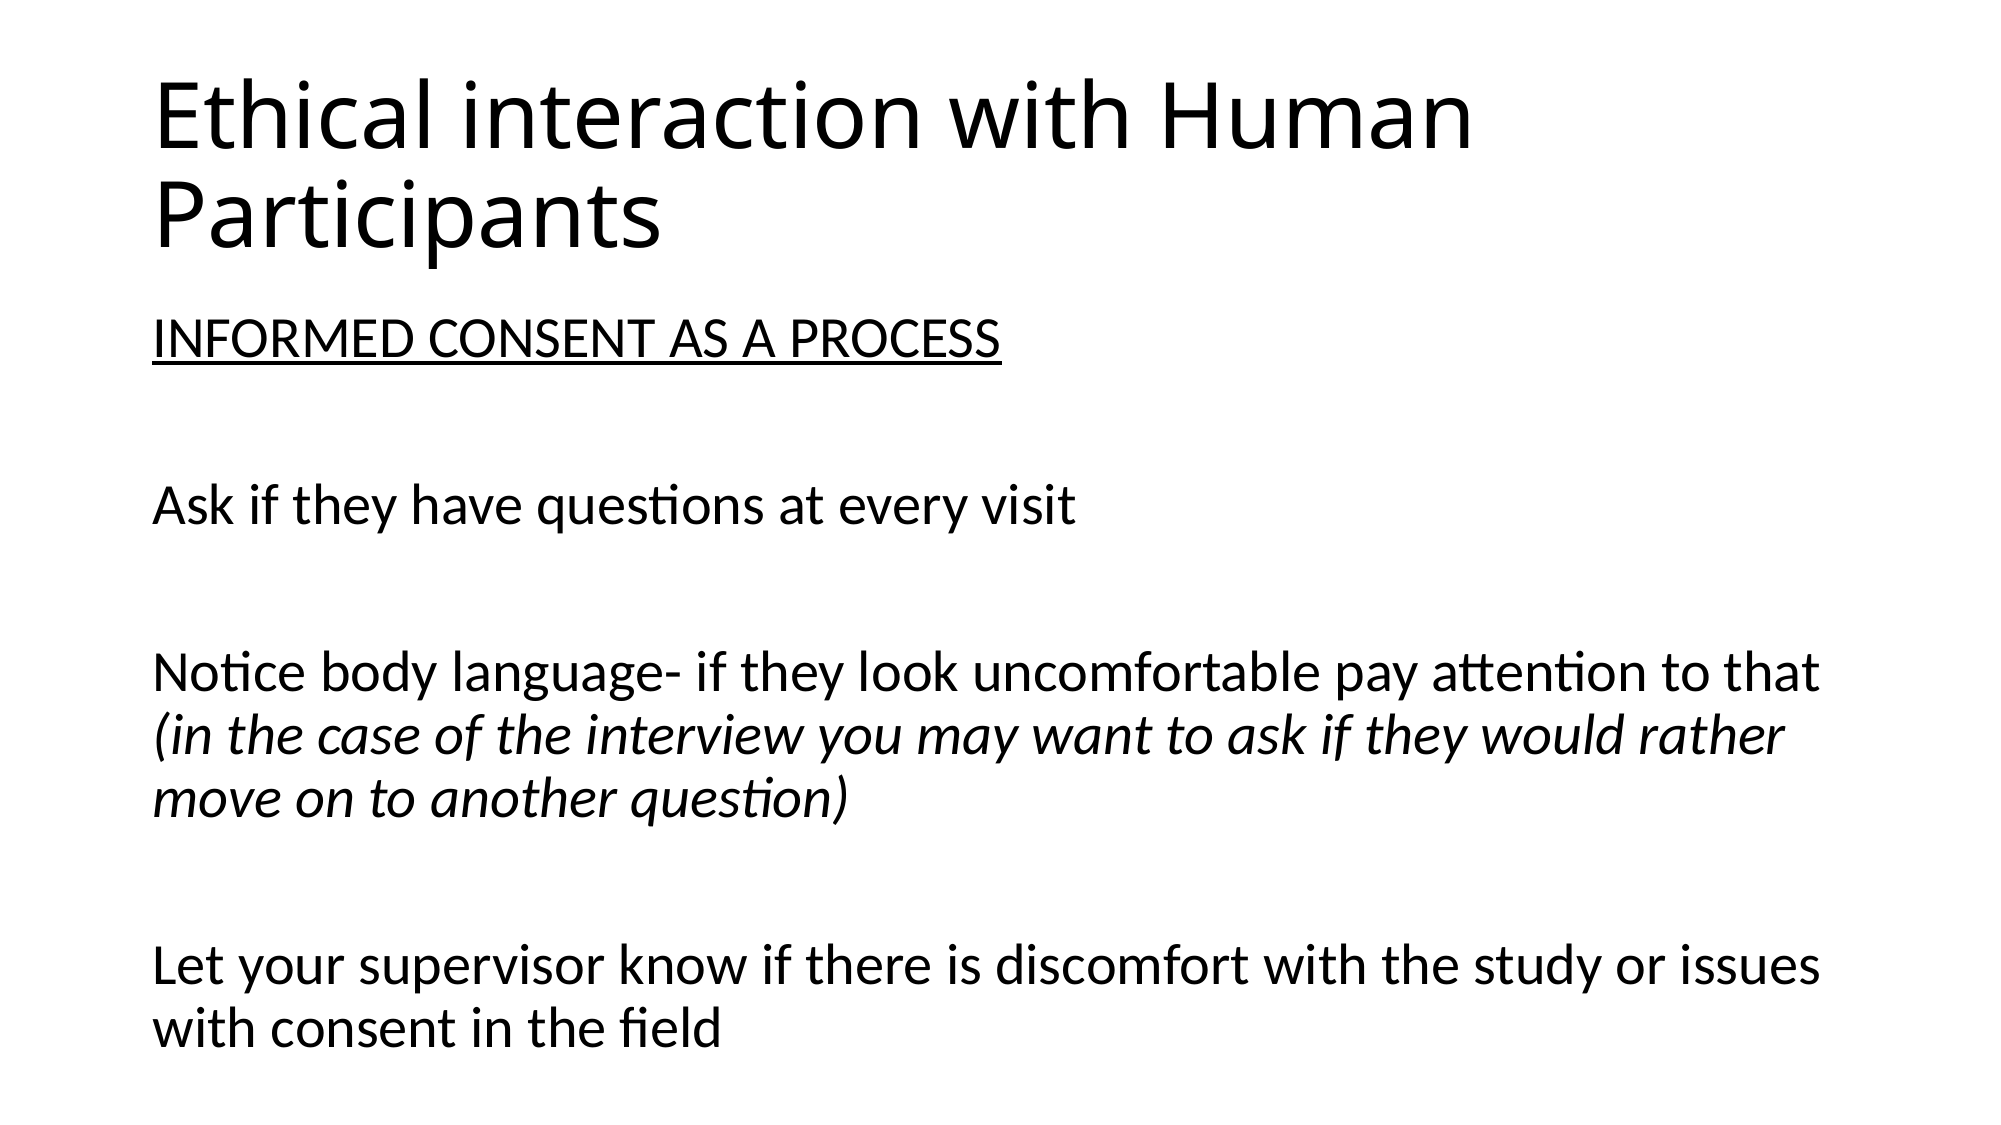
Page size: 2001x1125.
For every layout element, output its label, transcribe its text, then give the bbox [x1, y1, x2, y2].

list INFORMED CONSENT AS A PROCESS Ask if they have questions at every visit Notice body language- if they look uncomfortable pay attention to that (in the case of the interview you may want to ask if they would rather move on to another question) Let your supervisor know if there is discomfort with the study or issues with consent in the field [137, 299, 1863, 1098]
title Ethical interaction with Human Participants [137, 59, 1863, 278]
